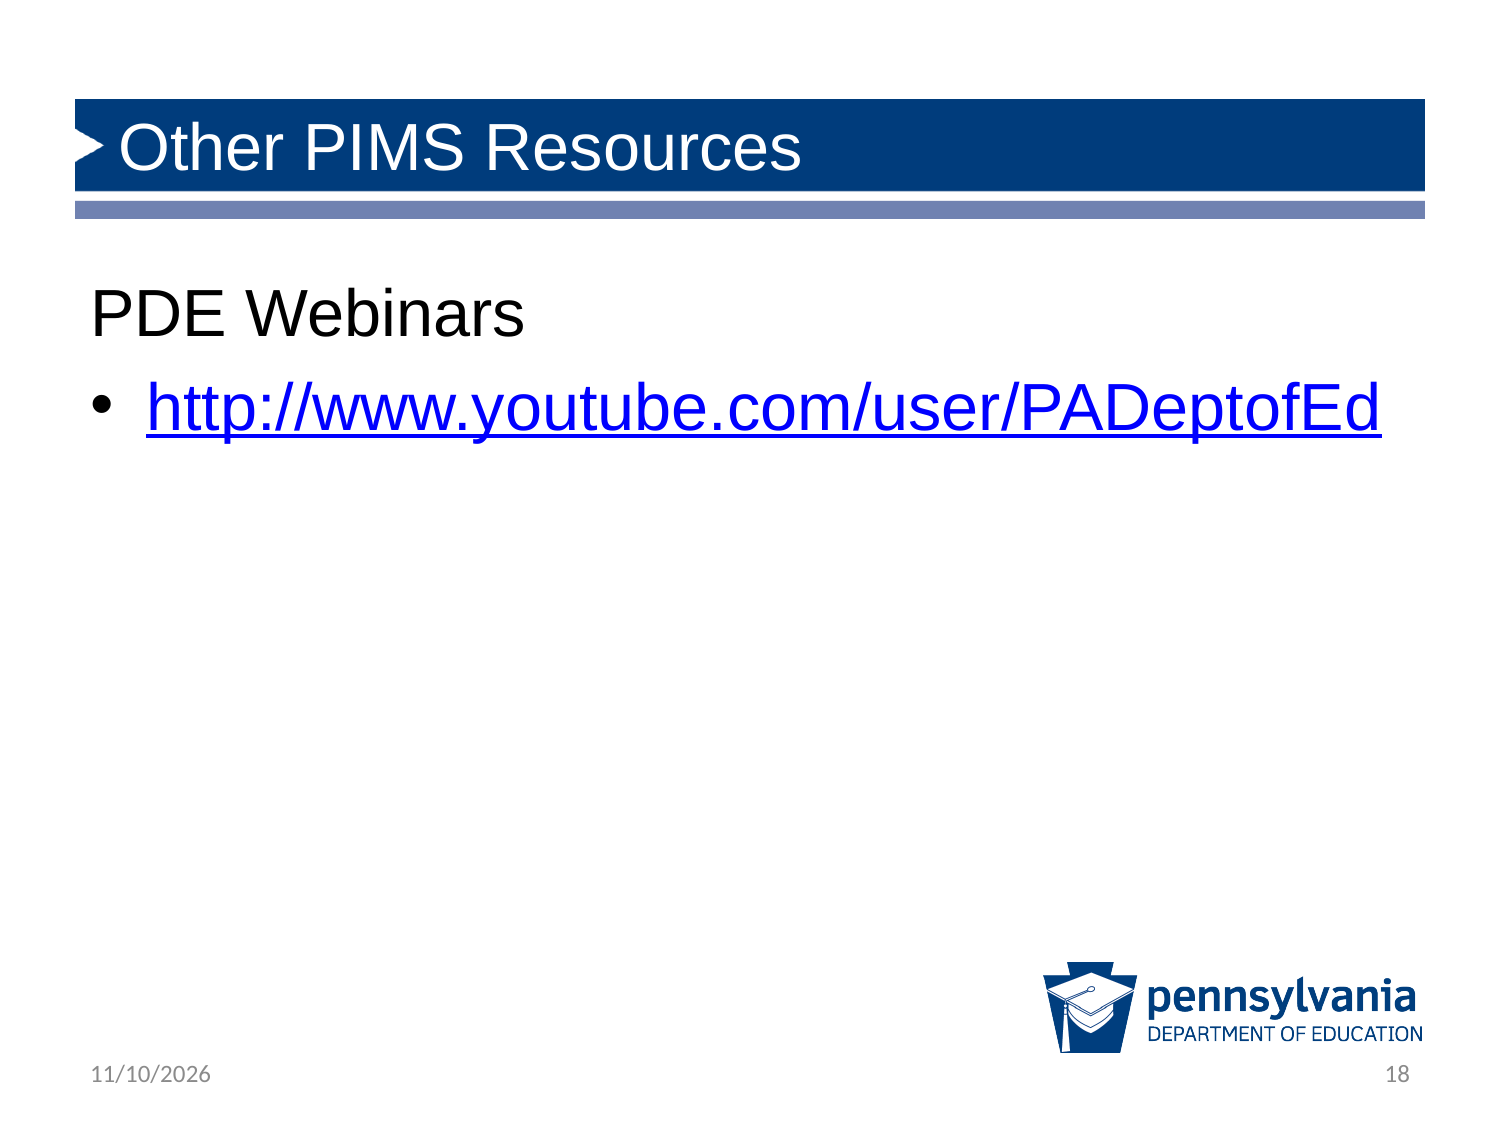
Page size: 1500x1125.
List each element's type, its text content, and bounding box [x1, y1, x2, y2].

title Other PIMS Resources [75, 50, 1425, 238]
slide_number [75, 1042, 425, 1103]
picture [1043, 963, 1422, 1053]
list PDE Webinars http://www.youtube.com/user/PADeptofEd [75, 262, 1425, 963]
slide_number 18 [1074, 1042, 1425, 1103]
